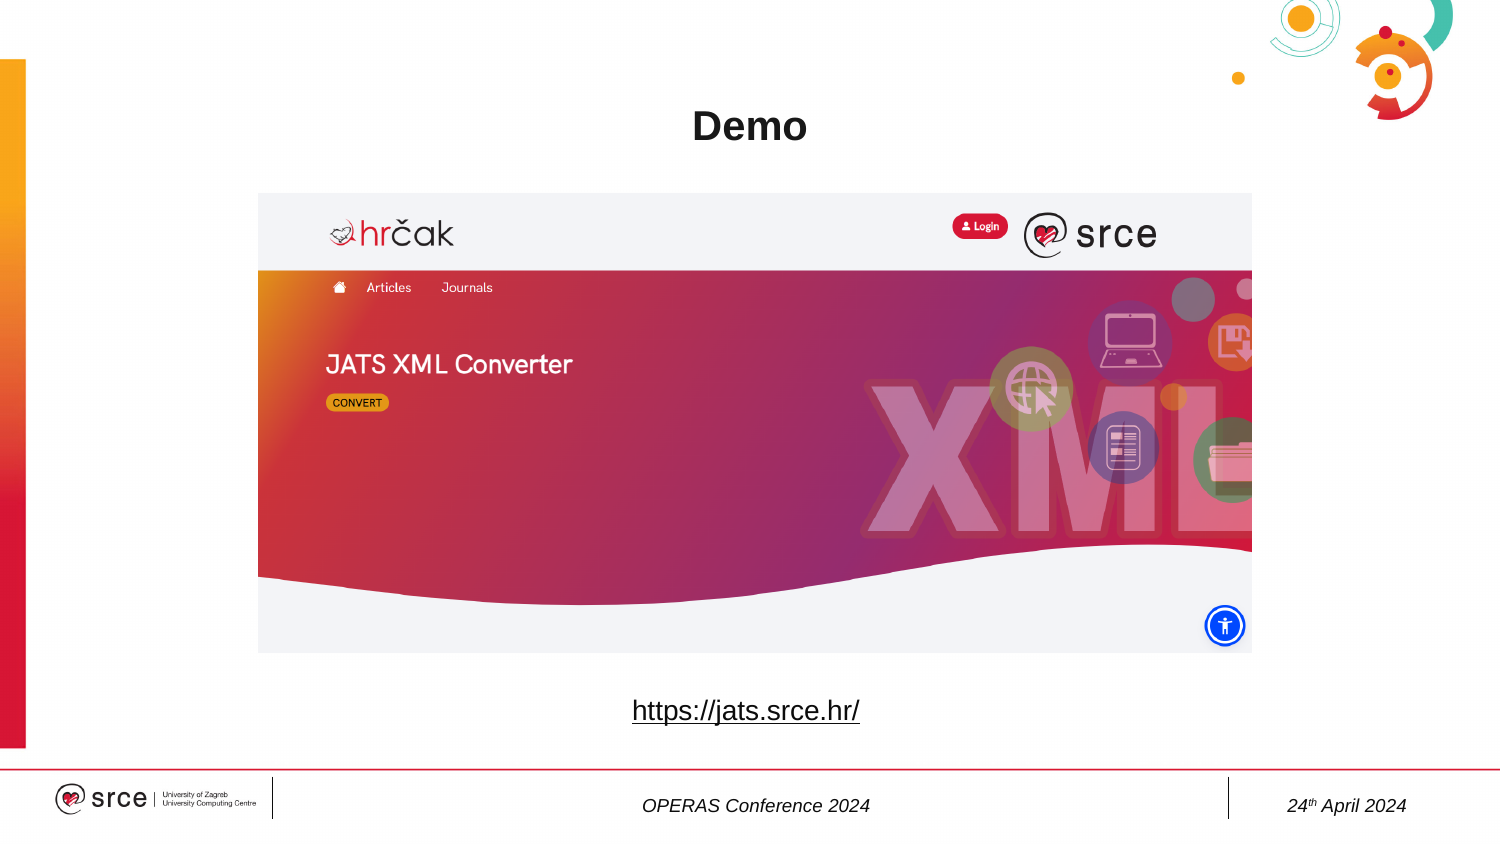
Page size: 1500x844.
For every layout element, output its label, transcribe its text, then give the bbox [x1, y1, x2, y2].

title Demo [103, 44, 1397, 208]
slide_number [1240, 782, 1454, 828]
footer OPERAS Conference 2024 [336, 782, 1176, 828]
list https://jats.srce.hr/ [103, 224, 1397, 760]
picture [0, 0, 1500, 844]
